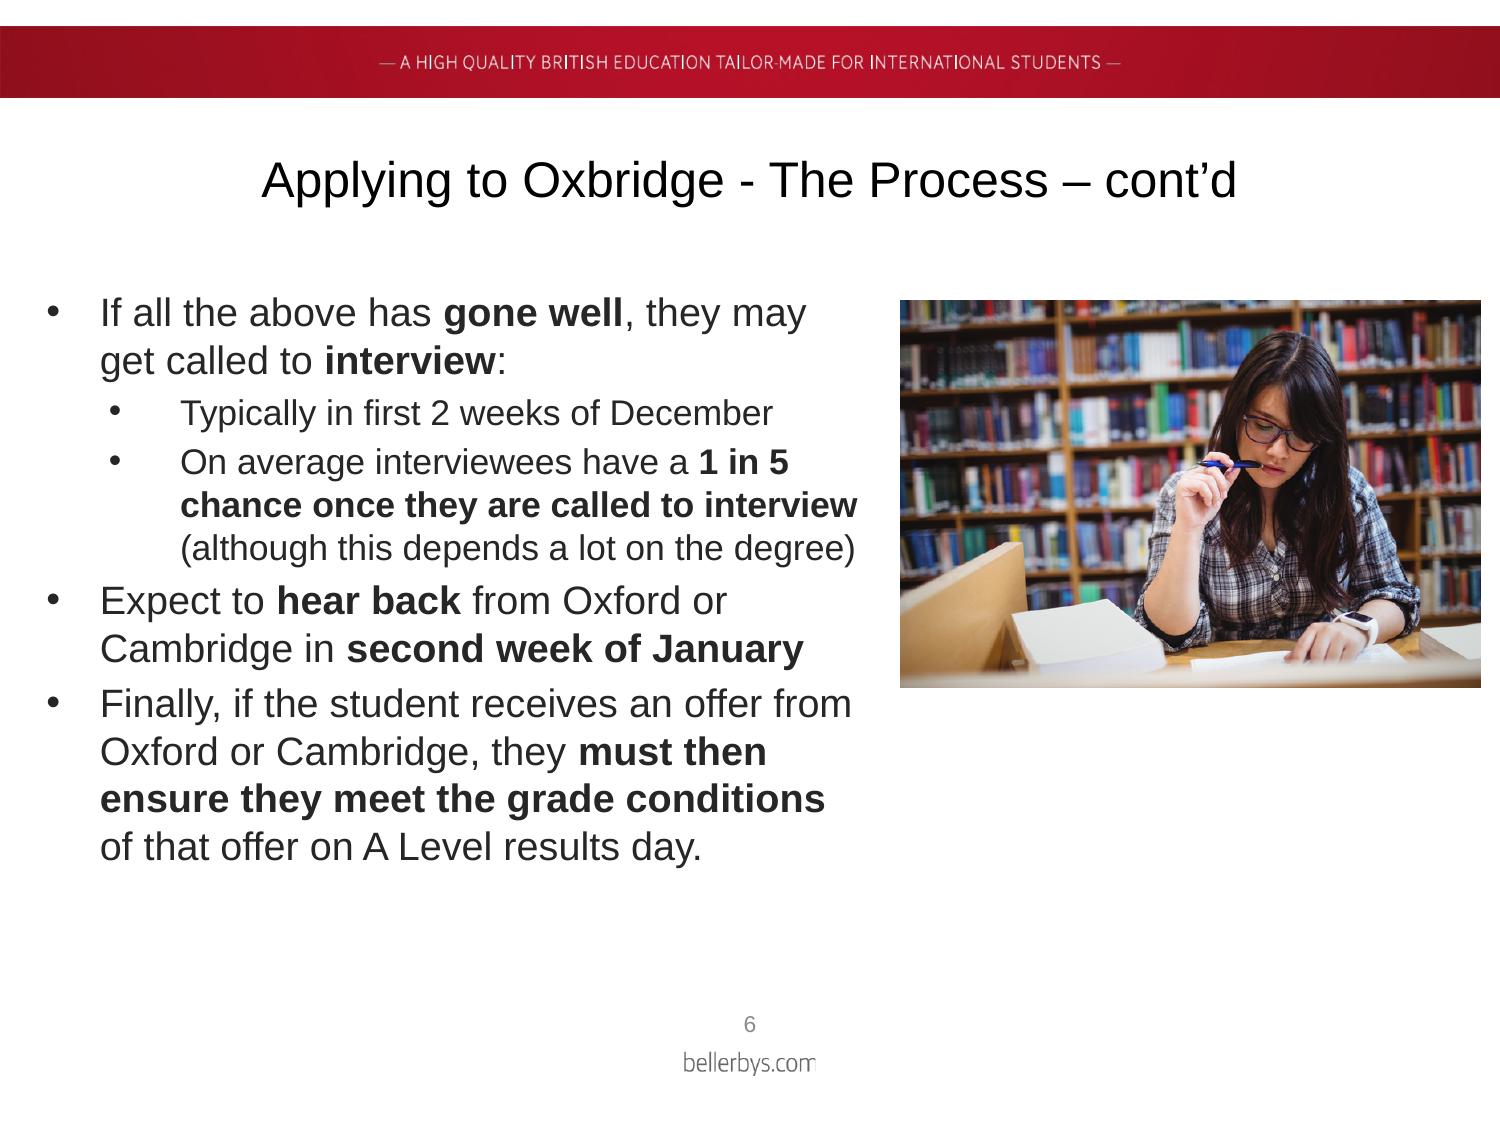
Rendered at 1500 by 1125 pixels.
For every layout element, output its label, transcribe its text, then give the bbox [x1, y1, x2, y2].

list If all the above has gone well, they may get called to interview: Typically in first 2 weeks of December On average interviewees have a 1 in 5 chance once they are called to interview (although this depends a lot on the degree) Expect to hear back from Oxford or Cambridge in second week of January Finally, if the student receives an offer from Oxford or Cambridge, they must then ensure they meet the grade conditions of that offer on A Level results day. [31, 279, 882, 965]
title Applying to Oxbridge - The Process – cont’d [75, 107, 1425, 248]
picture [0, 26, 1500, 98]
slide_number 6 [575, 1002, 925, 1045]
picture [900, 300, 1481, 688]
